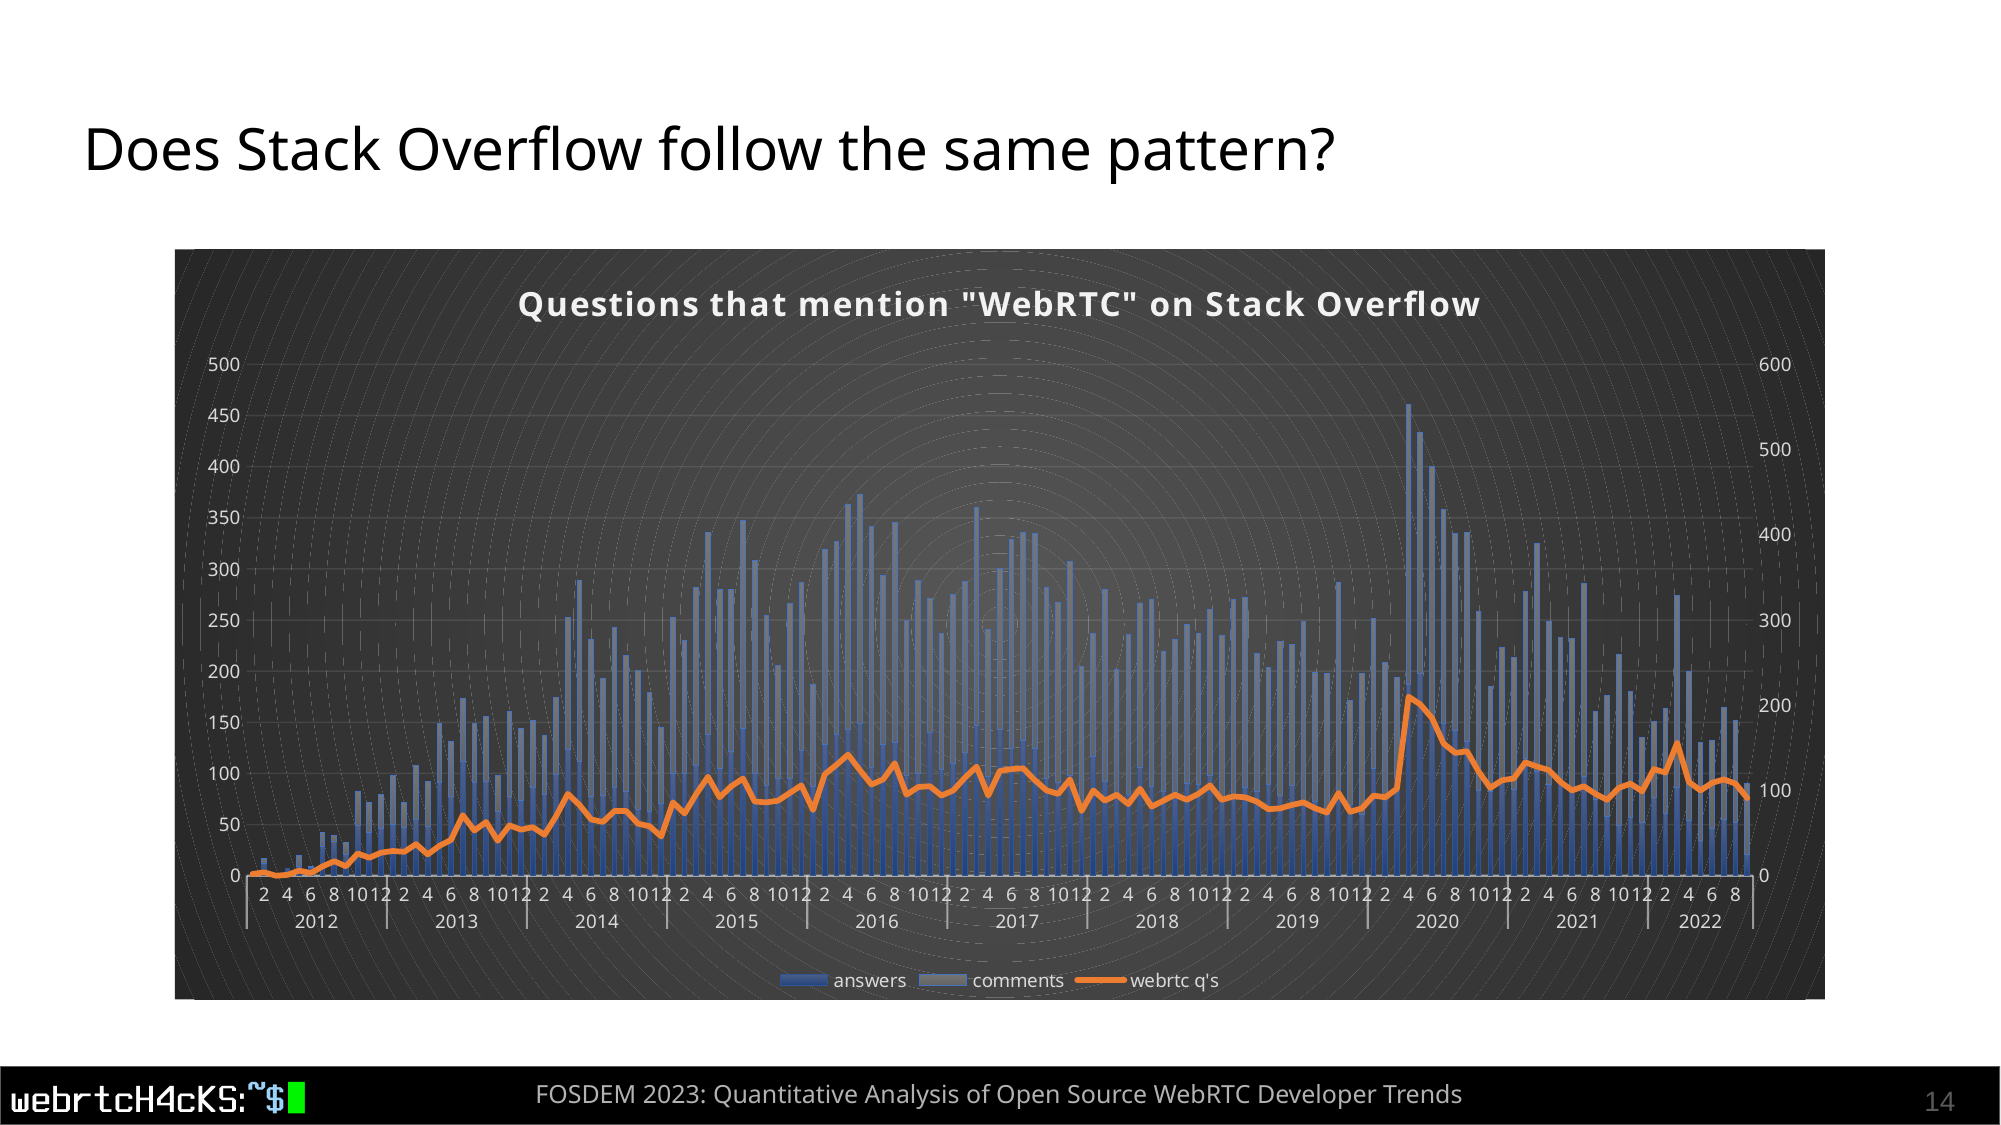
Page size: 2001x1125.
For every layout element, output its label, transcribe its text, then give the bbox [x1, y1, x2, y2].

footer FOSDEM 2023: Quantitative Analysis of Open Source WebRTC Developer Trends [497, 1065, 1503, 1125]
chart [174, 249, 1826, 1000]
picture [6, 1078, 309, 1117]
slide_number 14 [1879, 1074, 2000, 1125]
title Does Stack Overflow follow the same pattern? [68, 97, 1932, 223]
